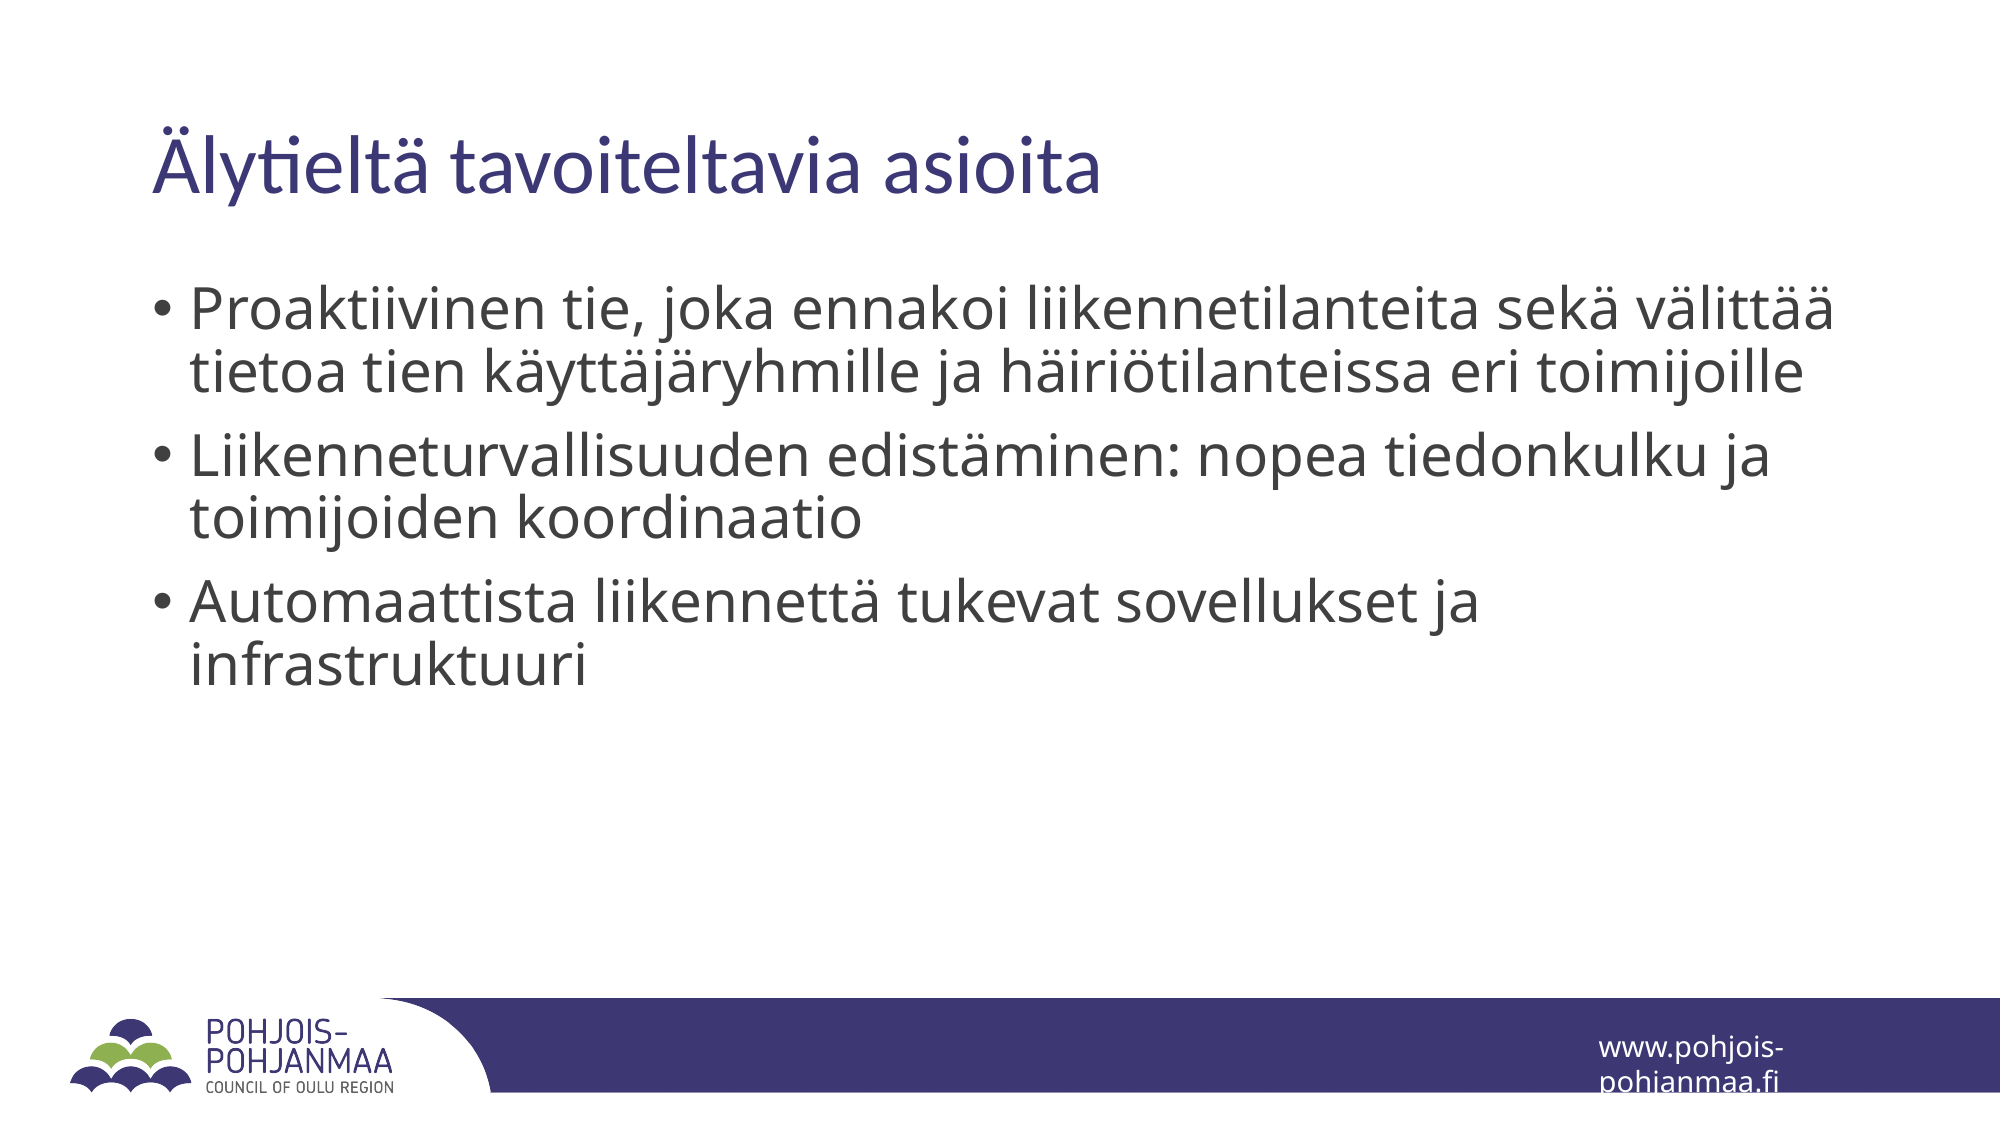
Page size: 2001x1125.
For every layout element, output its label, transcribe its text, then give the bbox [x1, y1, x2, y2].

title Älytieltä tavoiteltavia asioita [137, 73, 1863, 259]
picture [70, 998, 2000, 1101]
list Proaktiivinen tie, joka ennakoi liikennetilanteita sekä välittää tietoa tien käyttäjäryhmille ja häiriötilanteissa eri toimijoille Liikenneturvallisuuden edistäminen: nopea tiedonkulku ja toimijoiden koordinaatio Automaattista liikennettä tukevat sovellukset ja infrastruktuuri [137, 271, 1863, 917]
